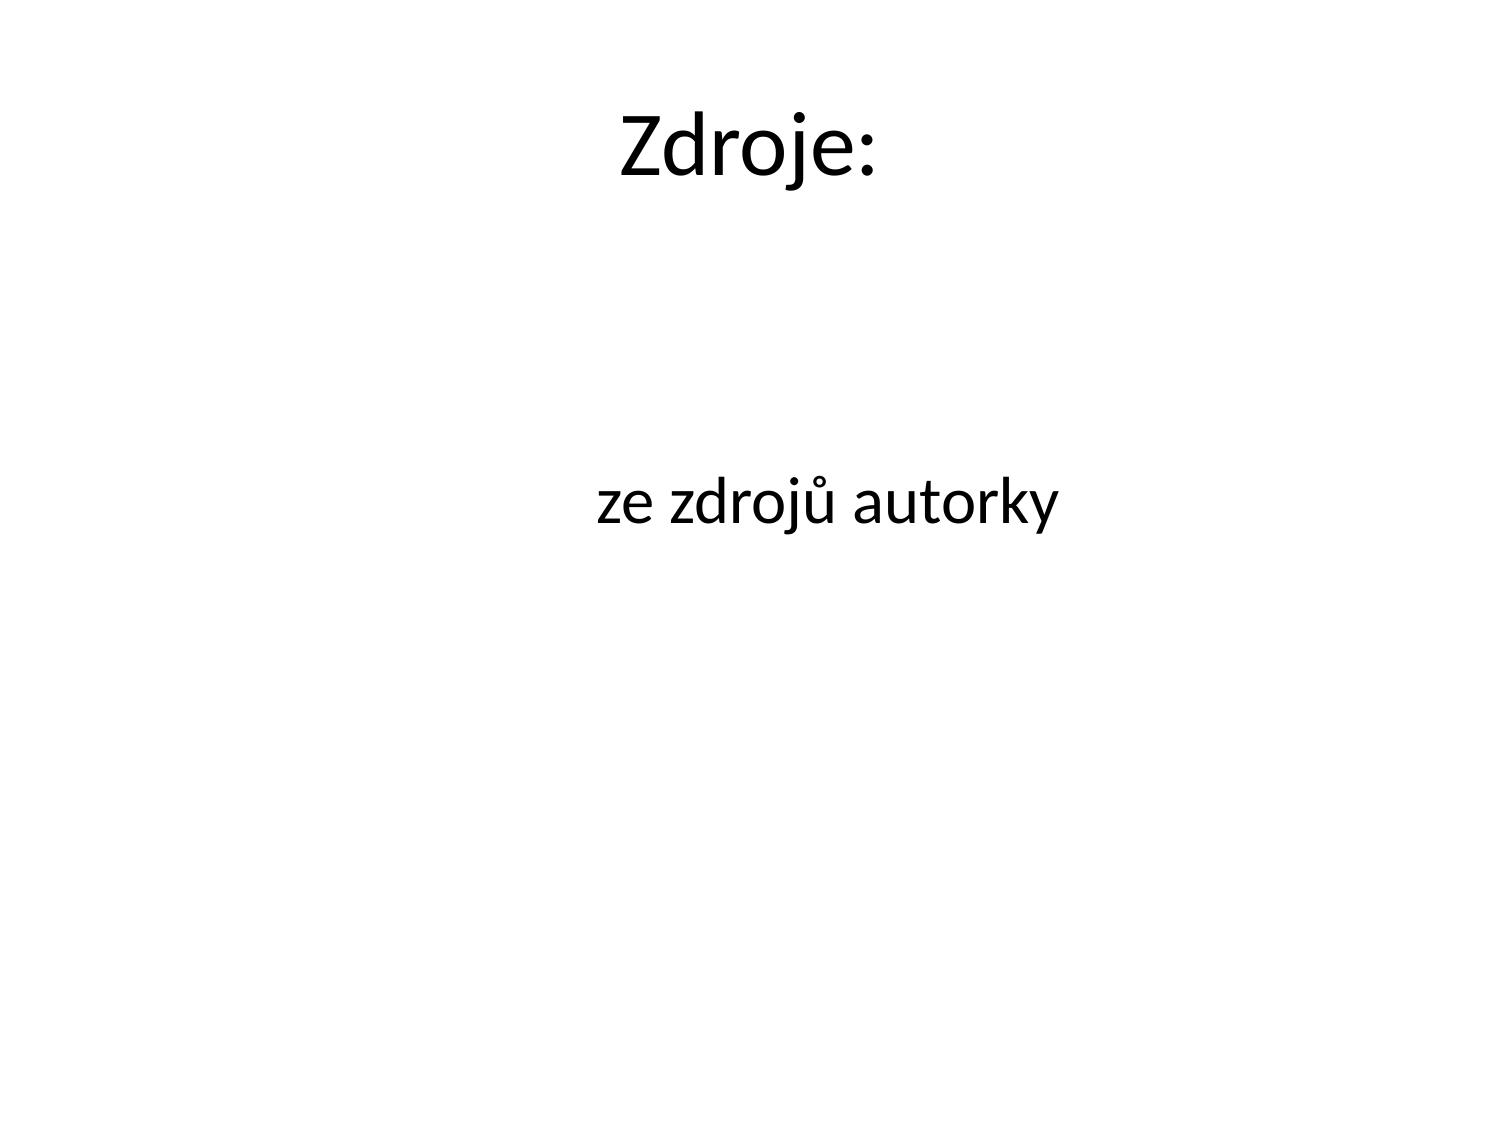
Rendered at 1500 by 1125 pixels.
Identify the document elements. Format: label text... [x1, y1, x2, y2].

title Zdroje: [75, 45, 1425, 233]
list ze zdrojů autorky [75, 262, 1425, 1005]
